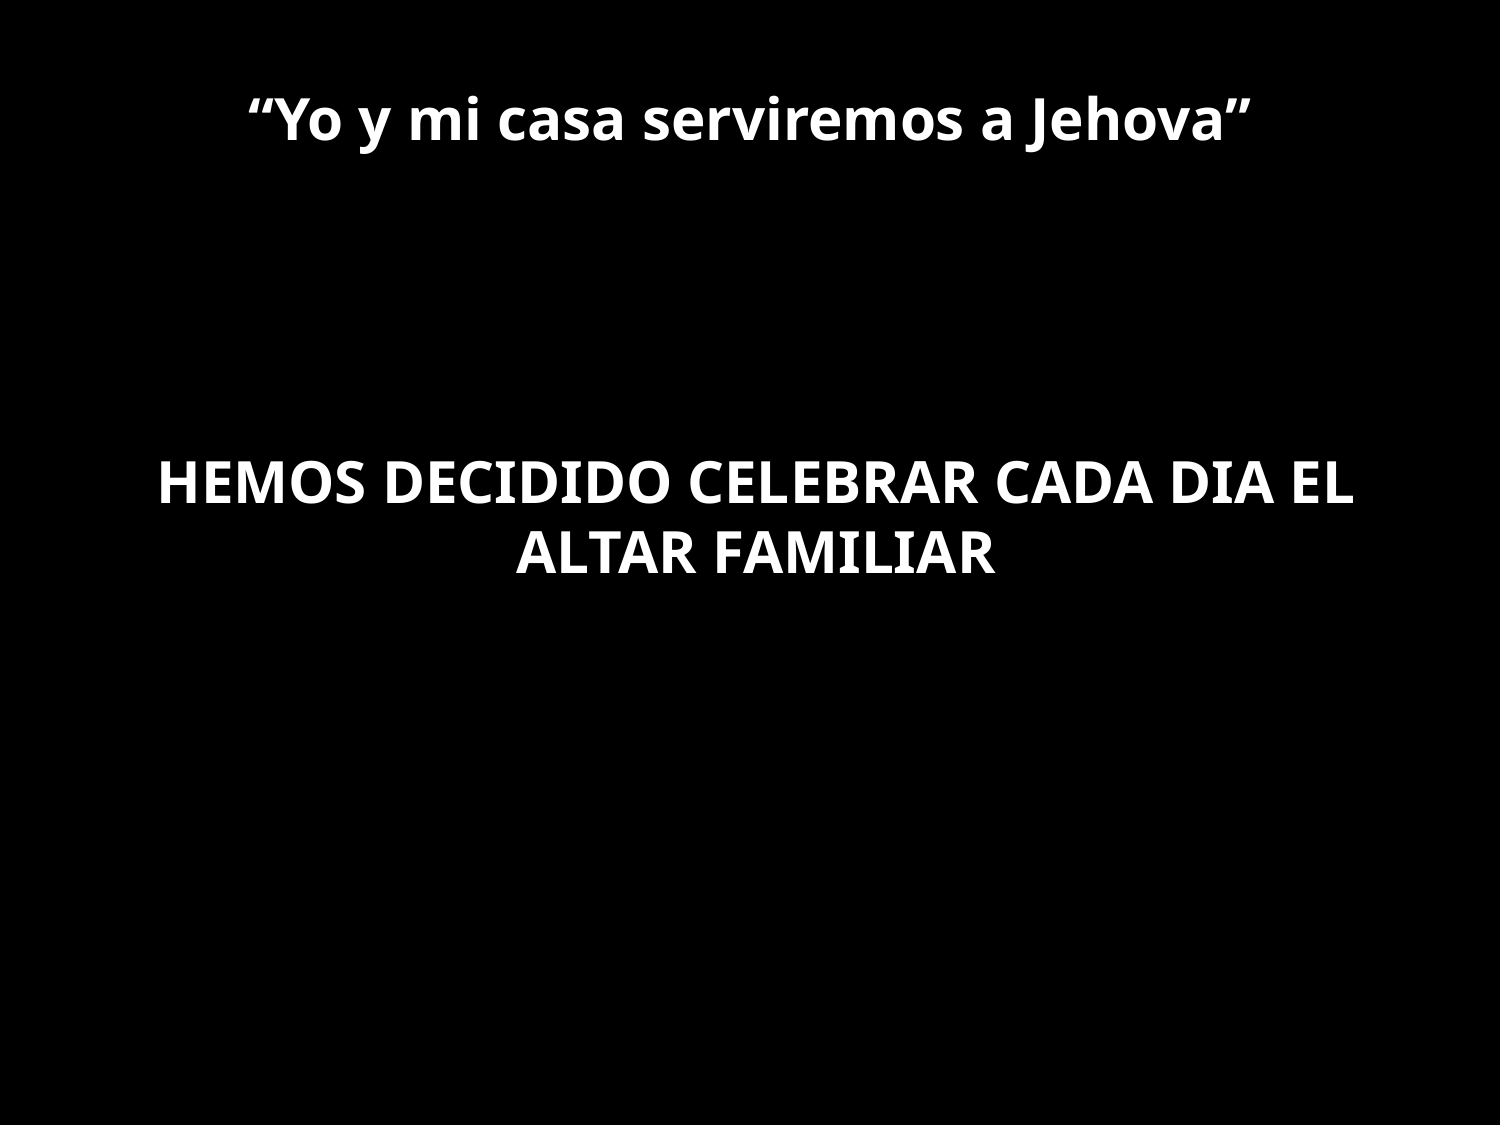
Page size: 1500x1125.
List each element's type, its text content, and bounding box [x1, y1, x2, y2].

text_box “Yo y mi casa serviremos a Jehova” [87, 75, 1413, 160]
text_box HEMOS DECIDIDO CELEBRAR CADA DIA EL ALTAR FAMILIAR [112, 437, 1400, 593]
